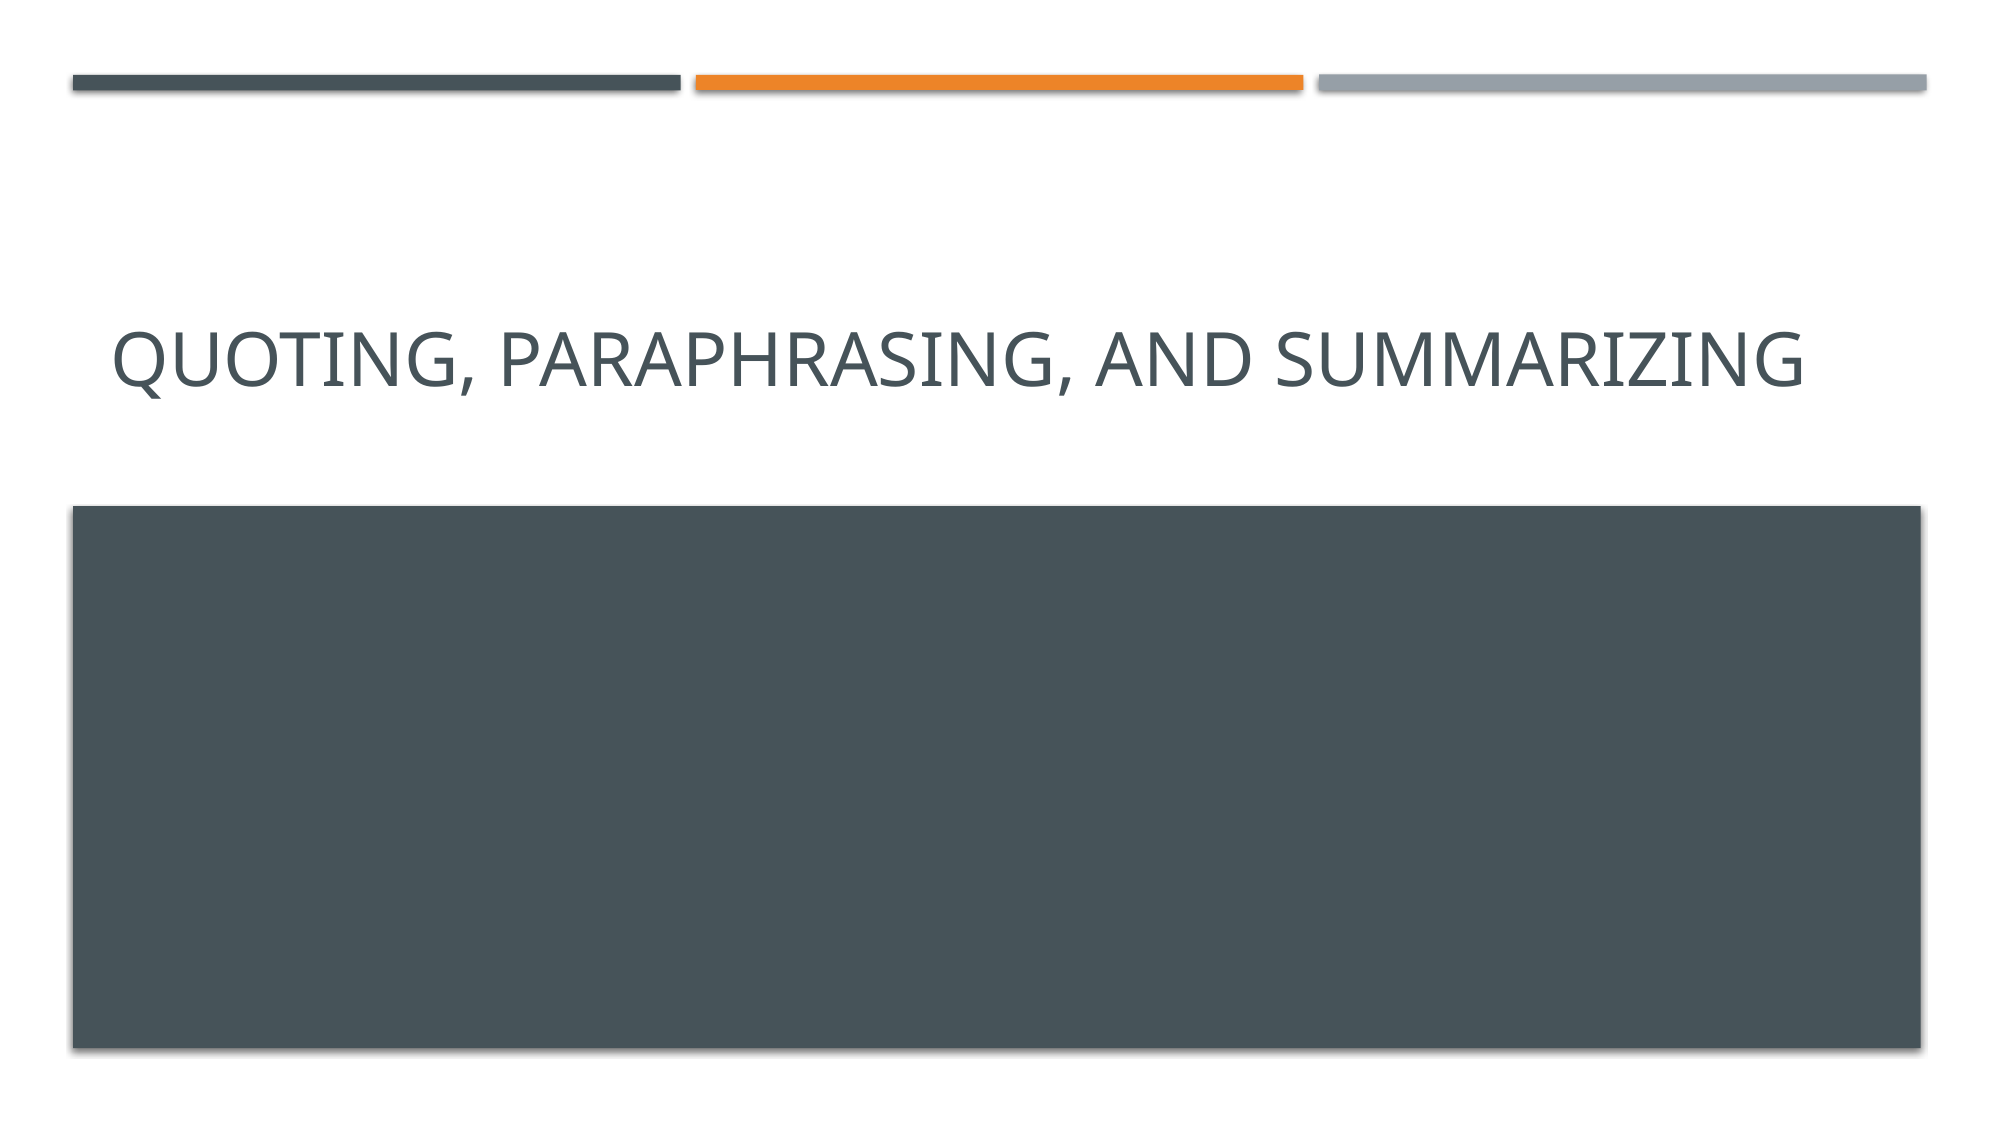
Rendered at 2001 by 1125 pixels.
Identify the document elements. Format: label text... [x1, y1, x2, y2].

title Quoting, Paraphrasing, and Summarizing [95, 167, 1899, 410]
